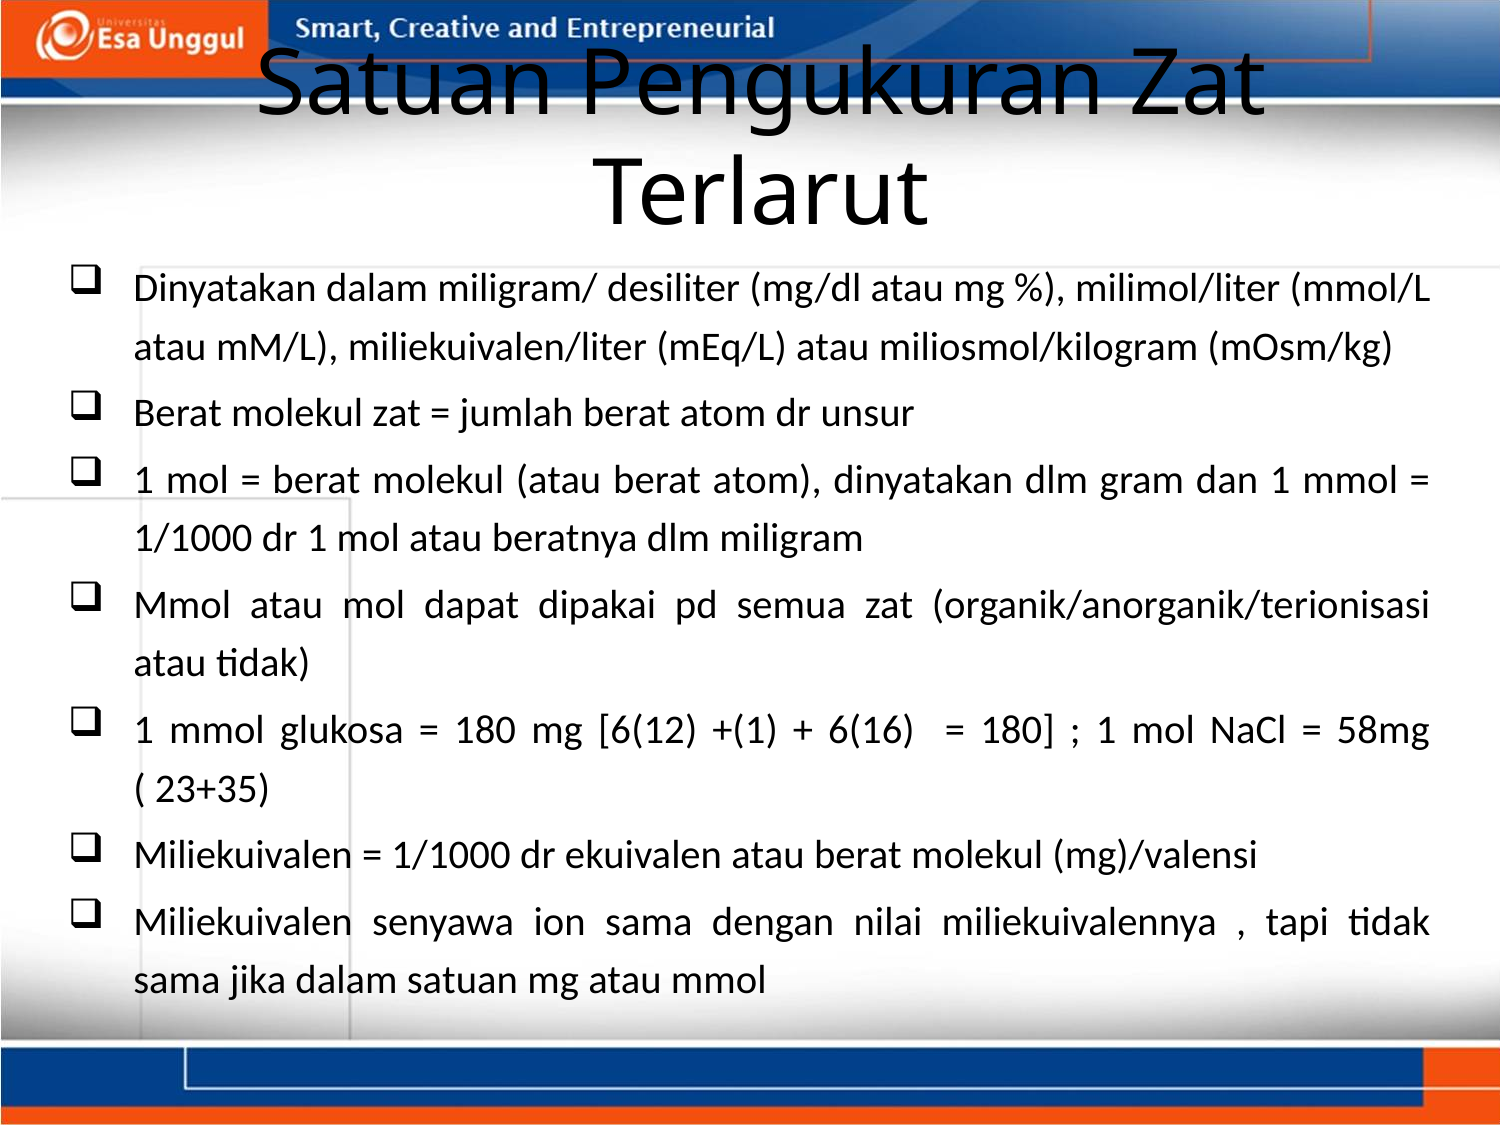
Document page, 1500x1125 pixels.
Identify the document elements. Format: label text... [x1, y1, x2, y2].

picture [0, 0, 1500, 1125]
title Satuan Pengukuran Zat Terlarut [123, 54, 1400, 212]
subtitle Dinyatakan dalam miligram/ desiliter (mg/dl atau mg %), milimol/liter (mmol/L atau mM/L), miliekuivalen/liter (mEq/L) atau miliosmol/kilogram (mOsm/kg) Berat molekul zat = jumlah berat atom dr unsur 1 mol = berat molekul (atau berat atom), dinyatakan dlm gram dan 1 mmol = 1/1000 dr 1 mol atau beratnya dlm miligram Mmol atau mol dapat dipakai pd semua zat (organik/anorganik/terionisasi atau tidak) 1 mmol glukosa = 180 mg [6(12) +(1) + 6(16) = 180] ; 1 mol NaCl = 58mg ( 23+35) Miliekuivalen = 1/1000 dr ekuivalen atau berat molekul (mg)/valensi Miliekuivalen senyawa ion sama dengan nilai miliekuivalennya , tapi tidak sama jika dalam satuan mg atau mmol [52, 243, 1448, 1059]
